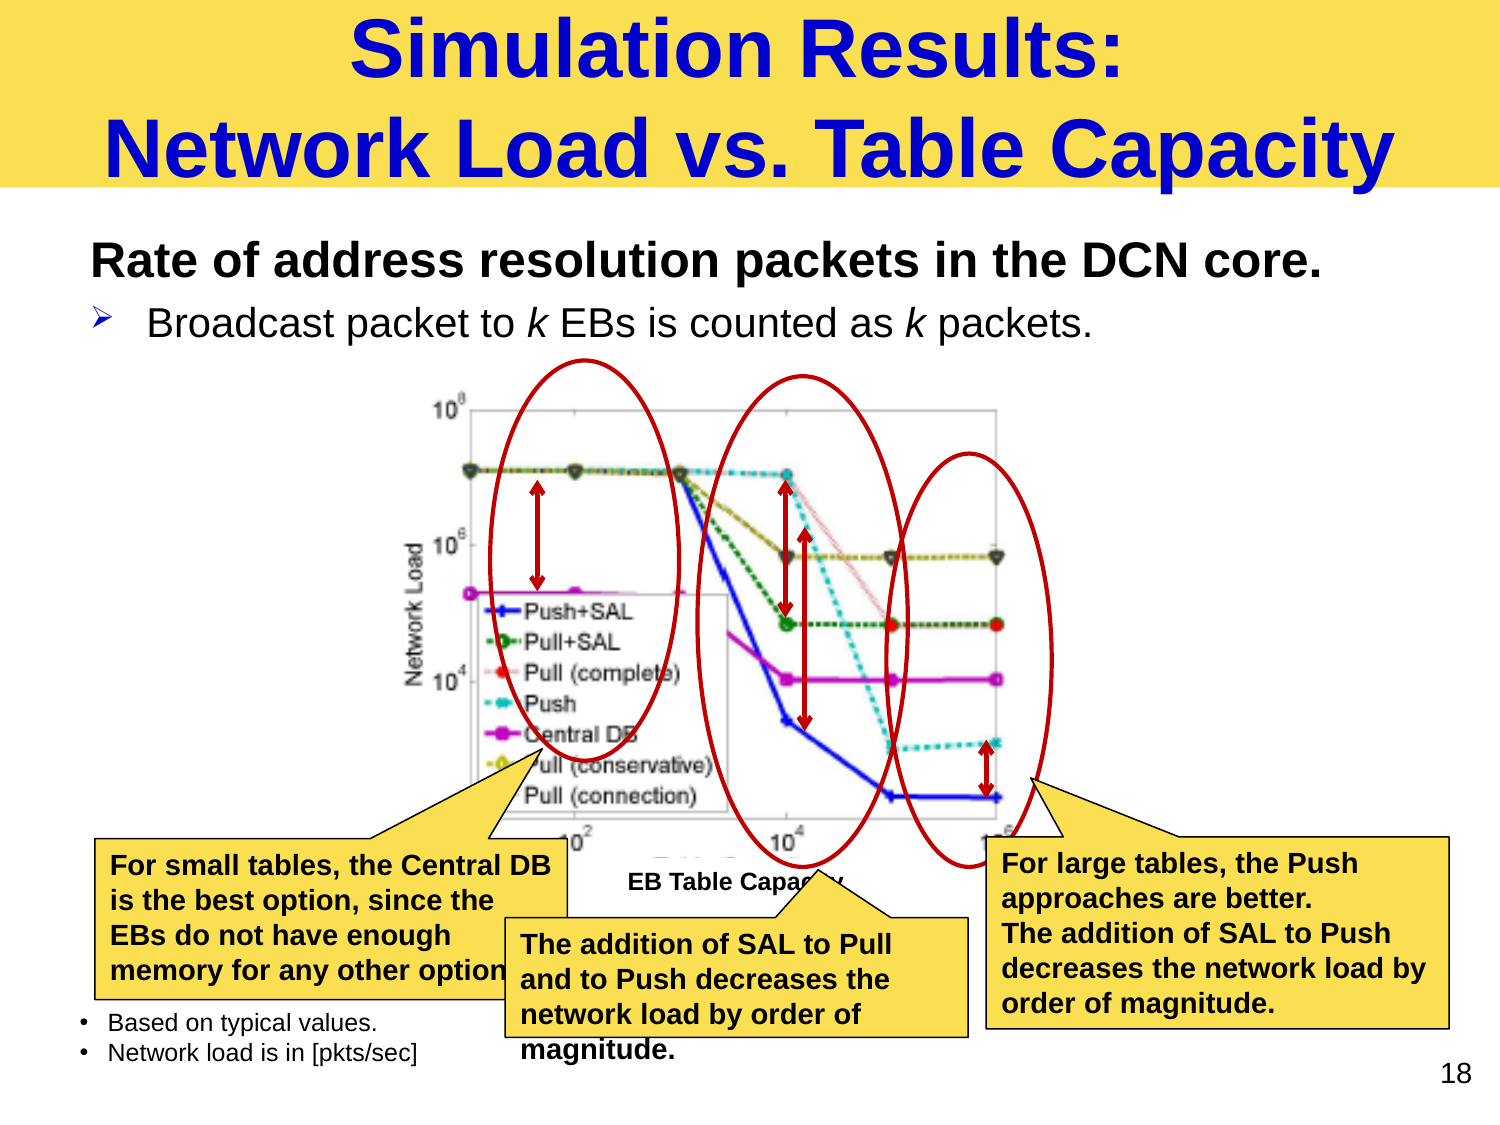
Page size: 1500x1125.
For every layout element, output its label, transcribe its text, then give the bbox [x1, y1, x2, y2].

slide_number 18 [1424, 1046, 1500, 1125]
text_box The addition of SAL to Pull and to Push decreases the network load by order of magnitude. [505, 902, 969, 1038]
text_box For small tables, the Central DB is the best option, since the EBs do not have enough memory for any other option. [94, 838, 568, 999]
text_box [558, 360, 611, 368]
list Rate of address resolution packets in the DCN core. Broadcast packet to k EBs is counted as k packets. [74, 219, 1426, 963]
text_box For large tables, the Push approaches are better. The addition of SAL to Push decreases the network load by order of magnitude. [986, 787, 1450, 1029]
picture [348, 370, 1052, 894]
text_box Based on typical values. Network load is in [pkts/sec] [64, 999, 727, 1075]
title Simulation Results: Network Load vs. Table Capacity [0, 0, 1500, 188]
